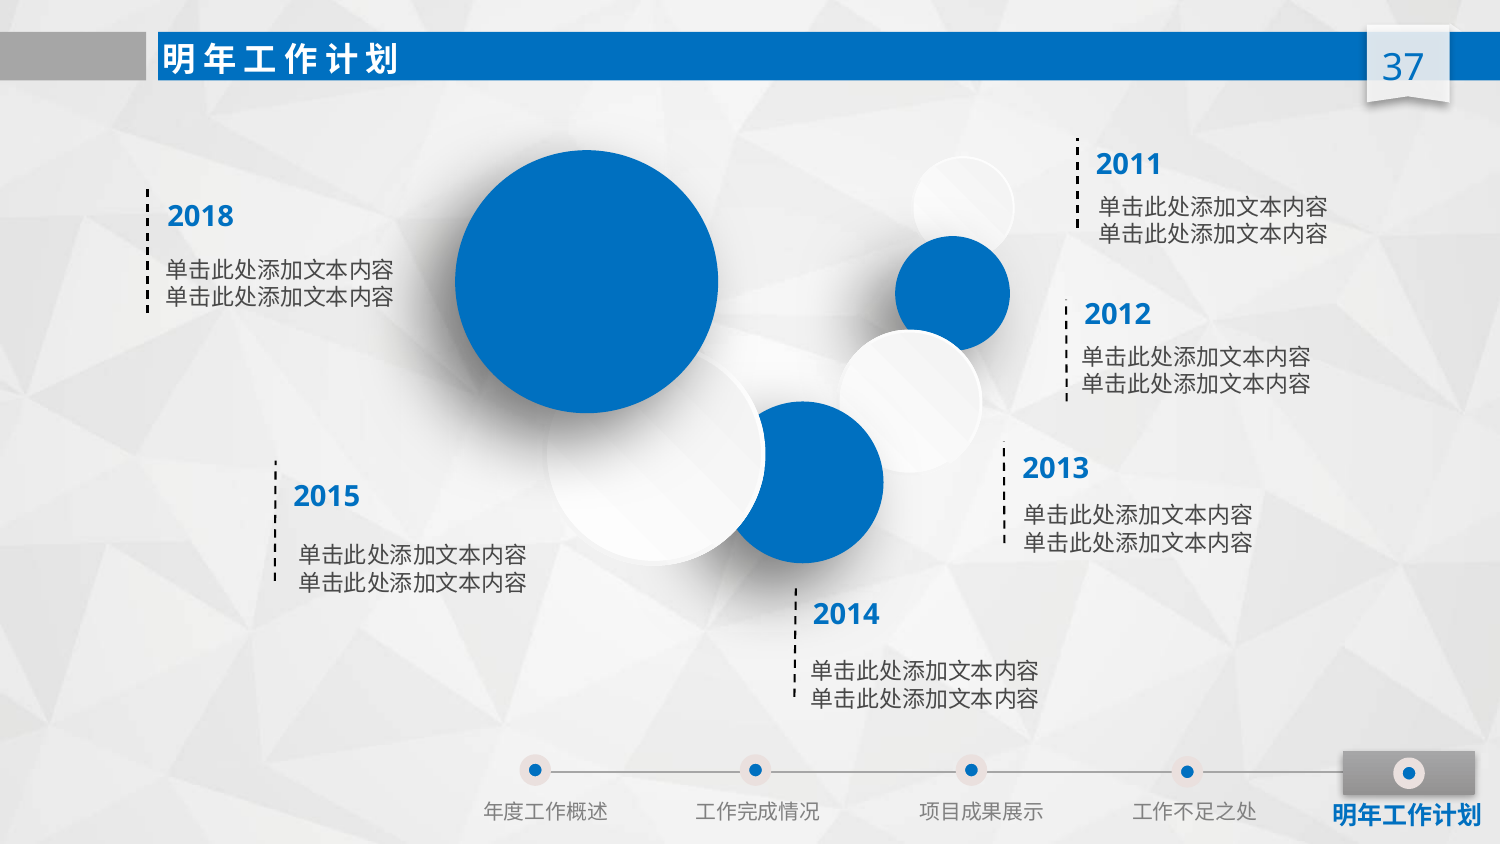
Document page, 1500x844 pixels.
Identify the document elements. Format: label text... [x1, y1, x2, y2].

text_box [836, 329, 983, 476]
text_box 明 年 工 作 计 划 [147, 31, 491, 86]
text_box 单击此处添加文本内容 单击此处添加文本内容 [1009, 493, 1269, 564]
text_box 单击此处添加文本内容 单击此处添加文本内容 [795, 649, 1056, 720]
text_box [542, 342, 766, 566]
text_box 2011 [1081, 138, 1178, 188]
text_box 2013 [1007, 441, 1105, 492]
text_box 单击此处添加文本内容 单击此处添加文本内容 [1071, 334, 1327, 405]
text_box 2018 [152, 190, 250, 240]
text_box 2012 [1069, 287, 1167, 338]
text_box 单击此处添加文本内容 单击此处添加文本内容 [150, 248, 411, 318]
text_box 2015 [280, 470, 376, 520]
text_box [893, 256, 1012, 342]
text_box [769, 399, 886, 566]
picture [0, 0, 1500, 31]
text_box 单击此处添加文本内容 单击此处添加文本内容 [1084, 184, 1344, 255]
text_box [453, 148, 721, 406]
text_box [911, 156, 1015, 260]
picture [0, 81, 1500, 844]
text_box 单击此处添加文本内容 单击此处添加文本内容 [283, 533, 544, 604]
text_box 2014 [798, 588, 895, 638]
